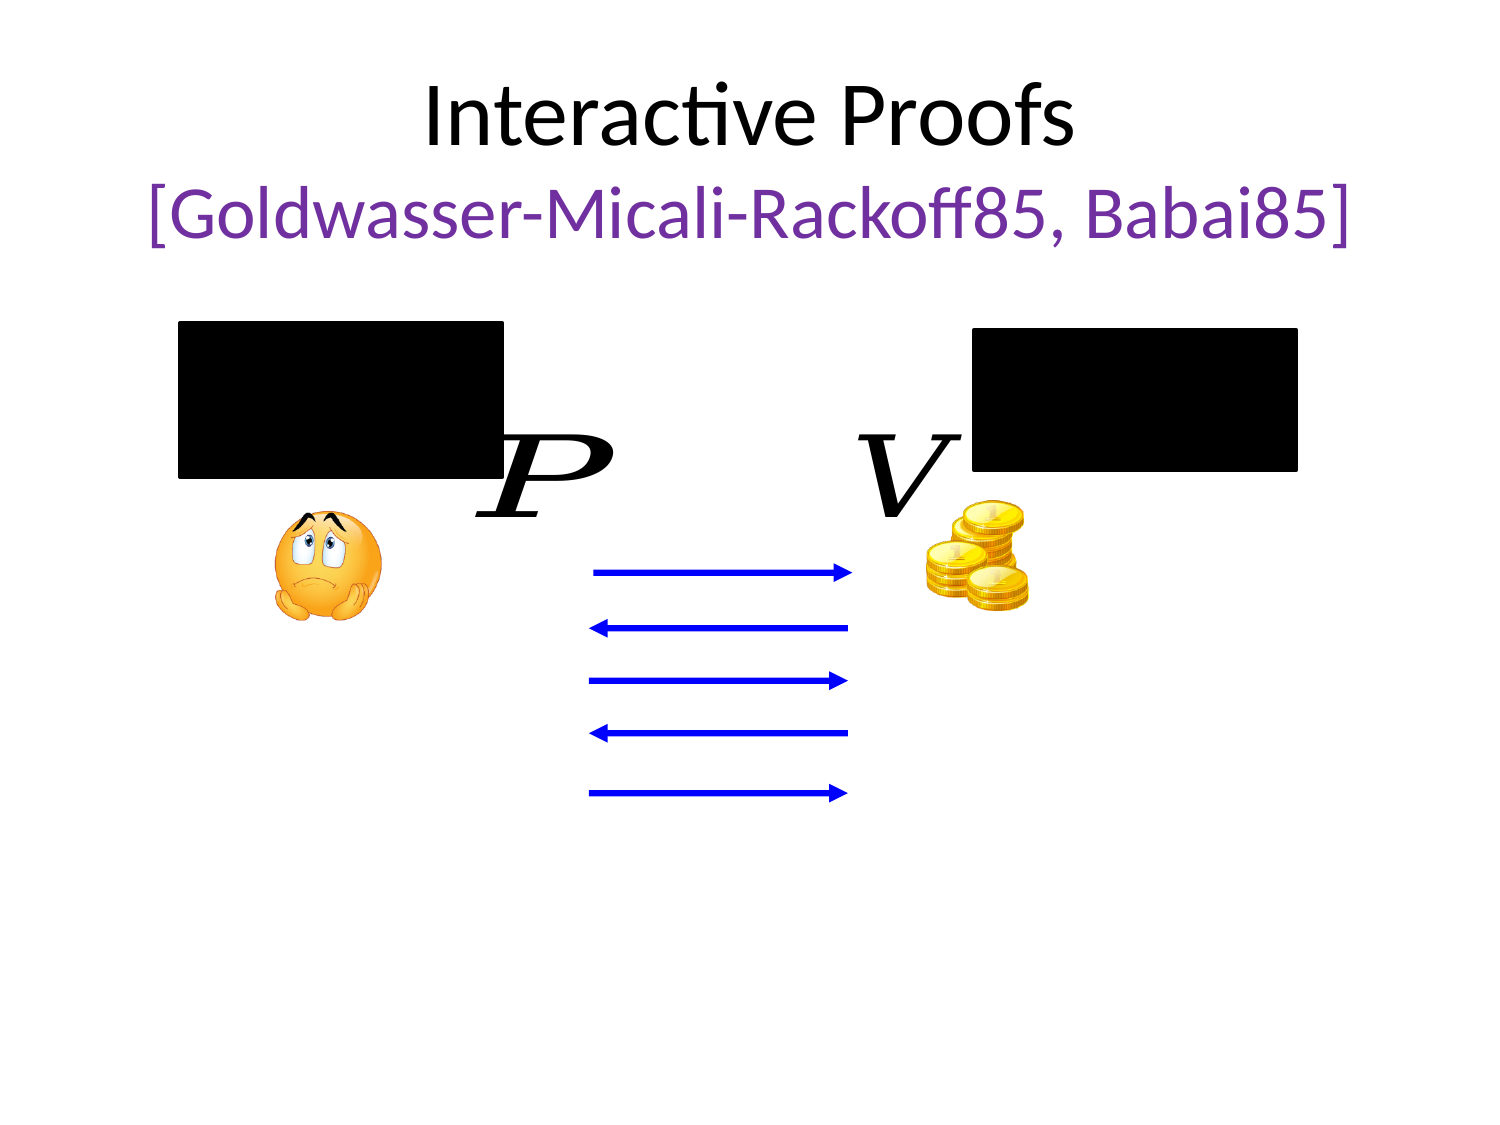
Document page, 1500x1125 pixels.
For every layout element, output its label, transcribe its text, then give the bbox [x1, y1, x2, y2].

text_box [588, 727, 848, 740]
text_box [588, 786, 848, 800]
text_box [588, 622, 848, 635]
picture [910, 486, 1043, 621]
text_box [593, 566, 853, 579]
picture [268, 505, 388, 626]
text_box [588, 674, 848, 687]
title Interactive Proofs [Goldwasser-Micali-Rackoff85, Babai85] [75, 45, 1425, 263]
